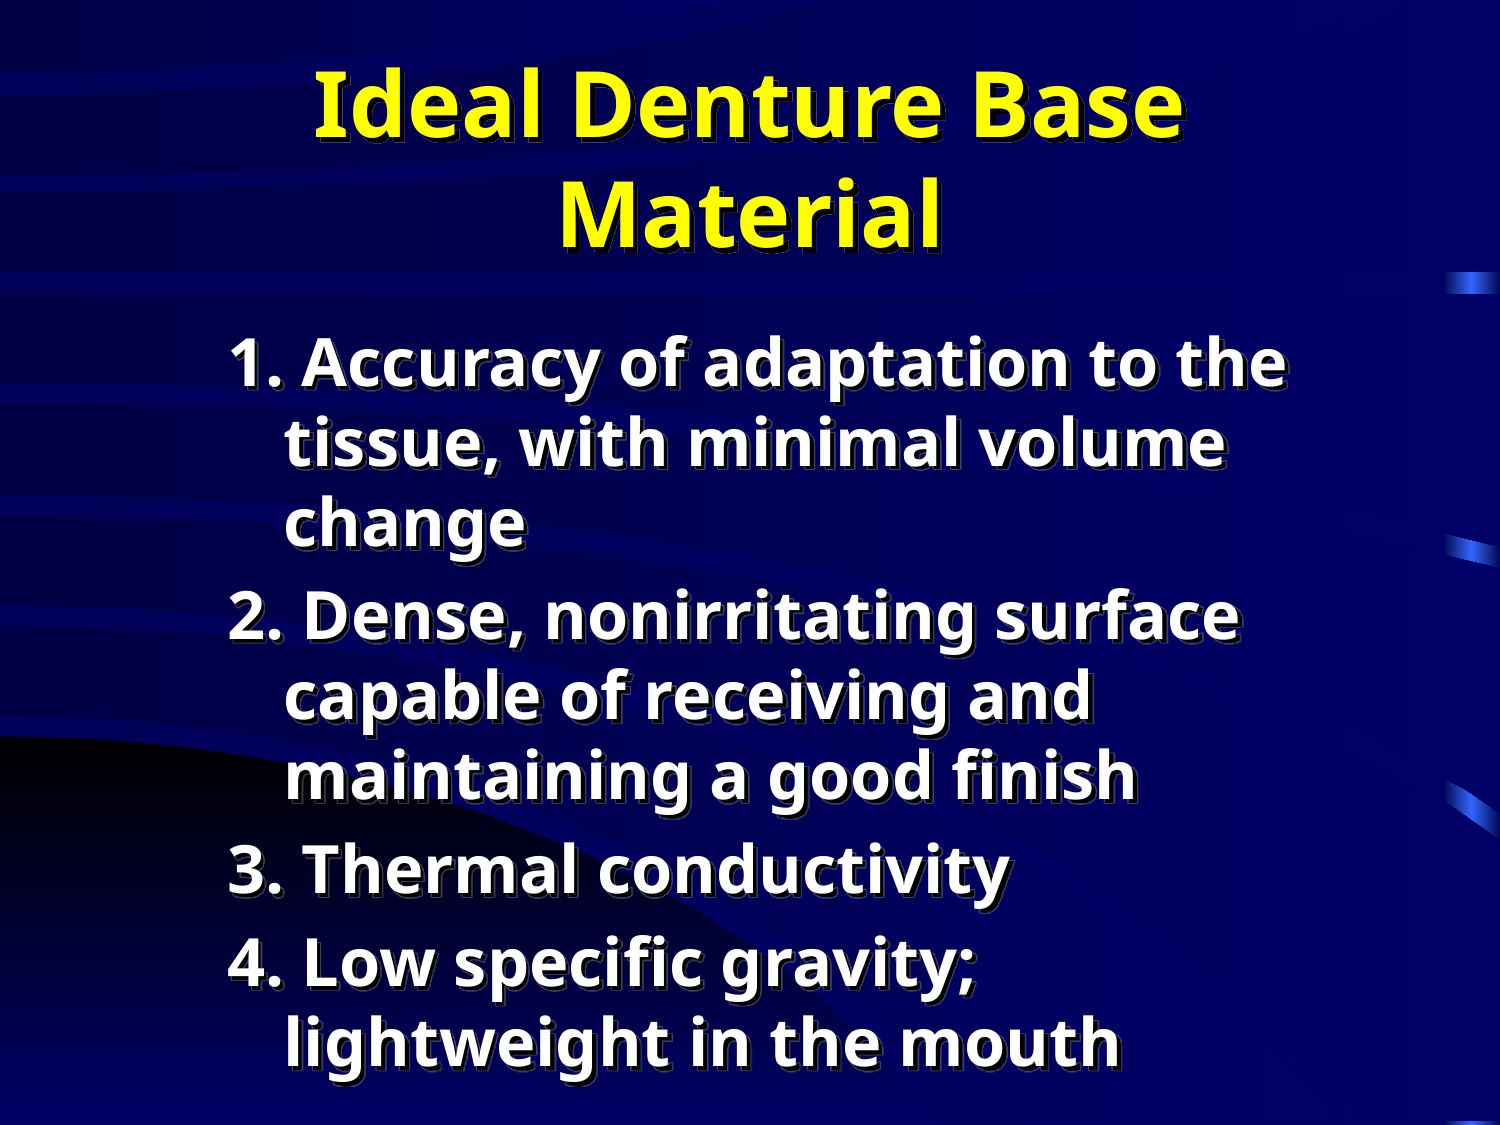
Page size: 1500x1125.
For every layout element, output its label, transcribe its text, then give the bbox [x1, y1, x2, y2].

list 1. Accuracy of adaptation to the tissue, with minimal volume change 2. Dense, nonirritating surface capable of receiving and maintaining a good finish 3. Thermal conductivity 4. Low specific gravity; lightweight in the mouth [212, 312, 1351, 988]
title Ideal Denture Base Material [112, 62, 1388, 251]
